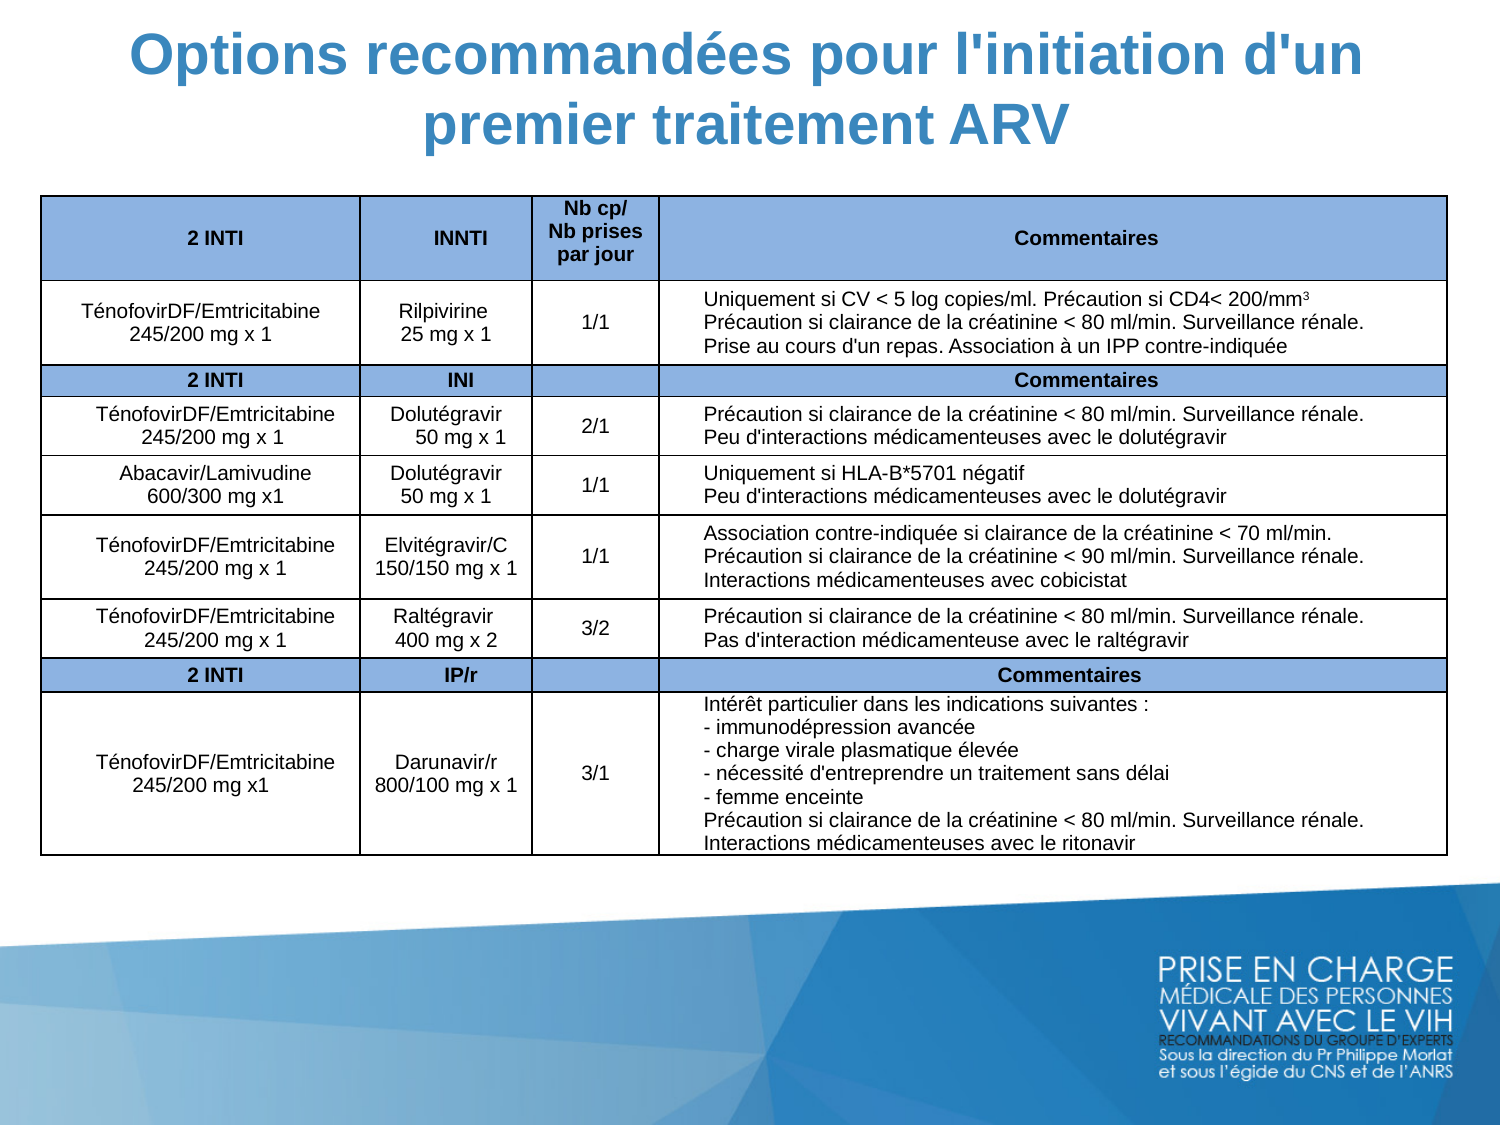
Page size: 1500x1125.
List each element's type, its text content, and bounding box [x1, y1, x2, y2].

table_cell Uniquement si CV < 5 log copies/ml. Précaution si CD4< 200/mm3 Précaution si clairance de la créatinine < 80 ml/min. Surveillance rénale. Prise au cours d'un repas. Association à un IPP contre-indiquée [660, 281, 1446, 364]
table_cell Uniquement si HLA-B*5701 négatif Peu d'interactions médicamenteuses avec le dolutégravir [660, 456, 1446, 514]
table_cell [533, 366, 658, 396]
table_cell Précaution si clairance de la créatinine < 80 ml/min. Surveillance rénale. Pas d'interaction médicamenteuse avec le raltégravir [660, 600, 1446, 657]
table_cell Abacavir/Lamivudine 600/300 mg x1 [42, 456, 359, 514]
table_cell 2 INTI [42, 366, 359, 396]
table_cell Rilpivirine 25 mg x 1 [361, 281, 531, 364]
table_cell Précaution si clairance de la créatinine < 80 ml/min. Surveillance rénale. Peu d'interactions médicamenteuses avec le dolutégravir [660, 397, 1446, 455]
table_cell Commentaires [660, 659, 1446, 691]
table_cell Dolutégravir 50 mg x 1 [361, 397, 531, 455]
picture [0, 0, 1500, 1125]
table_header Nb cp/ Nb prises par jour [533, 197, 658, 280]
table_cell TénofovirDF/Emtricitabine 245/200 mg x 1 [42, 281, 359, 364]
table_cell Dolutégravir 50 mg x 1 [361, 456, 531, 514]
table_cell 1/1 [533, 456, 658, 514]
table_cell 1/1 [533, 281, 658, 364]
table_cell INI [361, 366, 531, 396]
table_cell Raltégravir 400 mg x 2 [361, 600, 531, 657]
table_cell Intérêt particulier dans les indications suivantes : - immunodépression avancée - charge virale plasmatique élevée - nécessité d'entreprendre un traitement sans délai - femme enceinte Précaution si clairance de la créatinine < 80 ml/min. Surveillance rénale. Interactions médicamenteuses avec le ritonavir [660, 693, 1446, 854]
table_cell 3/1 [533, 693, 658, 854]
table_cell TénofovirDF/Emtricitabine 245/200 mg x 1 [42, 397, 359, 455]
table_cell TénofovirDF/Emtricitabine 245/200 mg x1 [42, 693, 359, 854]
table_header Commentaires [660, 197, 1446, 280]
table_header 2 INTI [42, 197, 359, 280]
table_cell 2 INTI [42, 659, 359, 691]
table_cell TénofovirDF/Emtricitabine 245/200 mg x 1 [42, 600, 359, 657]
table_cell [533, 659, 658, 691]
table_cell 1/1 [533, 516, 658, 598]
table_cell IP/r [361, 659, 531, 691]
table_cell 2/1 [533, 397, 658, 455]
table_header INNTI [361, 197, 531, 280]
title Options recommandées pour l'initiation d'un premier traitement ARV [5, 11, 1489, 161]
table_cell Elvitégravir/C 150/150 mg x 1 [361, 516, 531, 598]
table_cell 3/2 [533, 600, 658, 657]
table_cell Darunavir/r 800/100 mg x 1 [361, 693, 531, 854]
table_cell Commentaires [660, 366, 1446, 396]
table_cell Association contre-indiquée si clairance de la créatinine < 70 ml/min. Précaution si clairance de la créatinine < 90 ml/min. Surveillance rénale. Interactions médicamenteuses avec cobicistat [660, 516, 1446, 598]
table_cell TénofovirDF/Emtricitabine 245/200 mg x 1 [42, 516, 359, 598]
